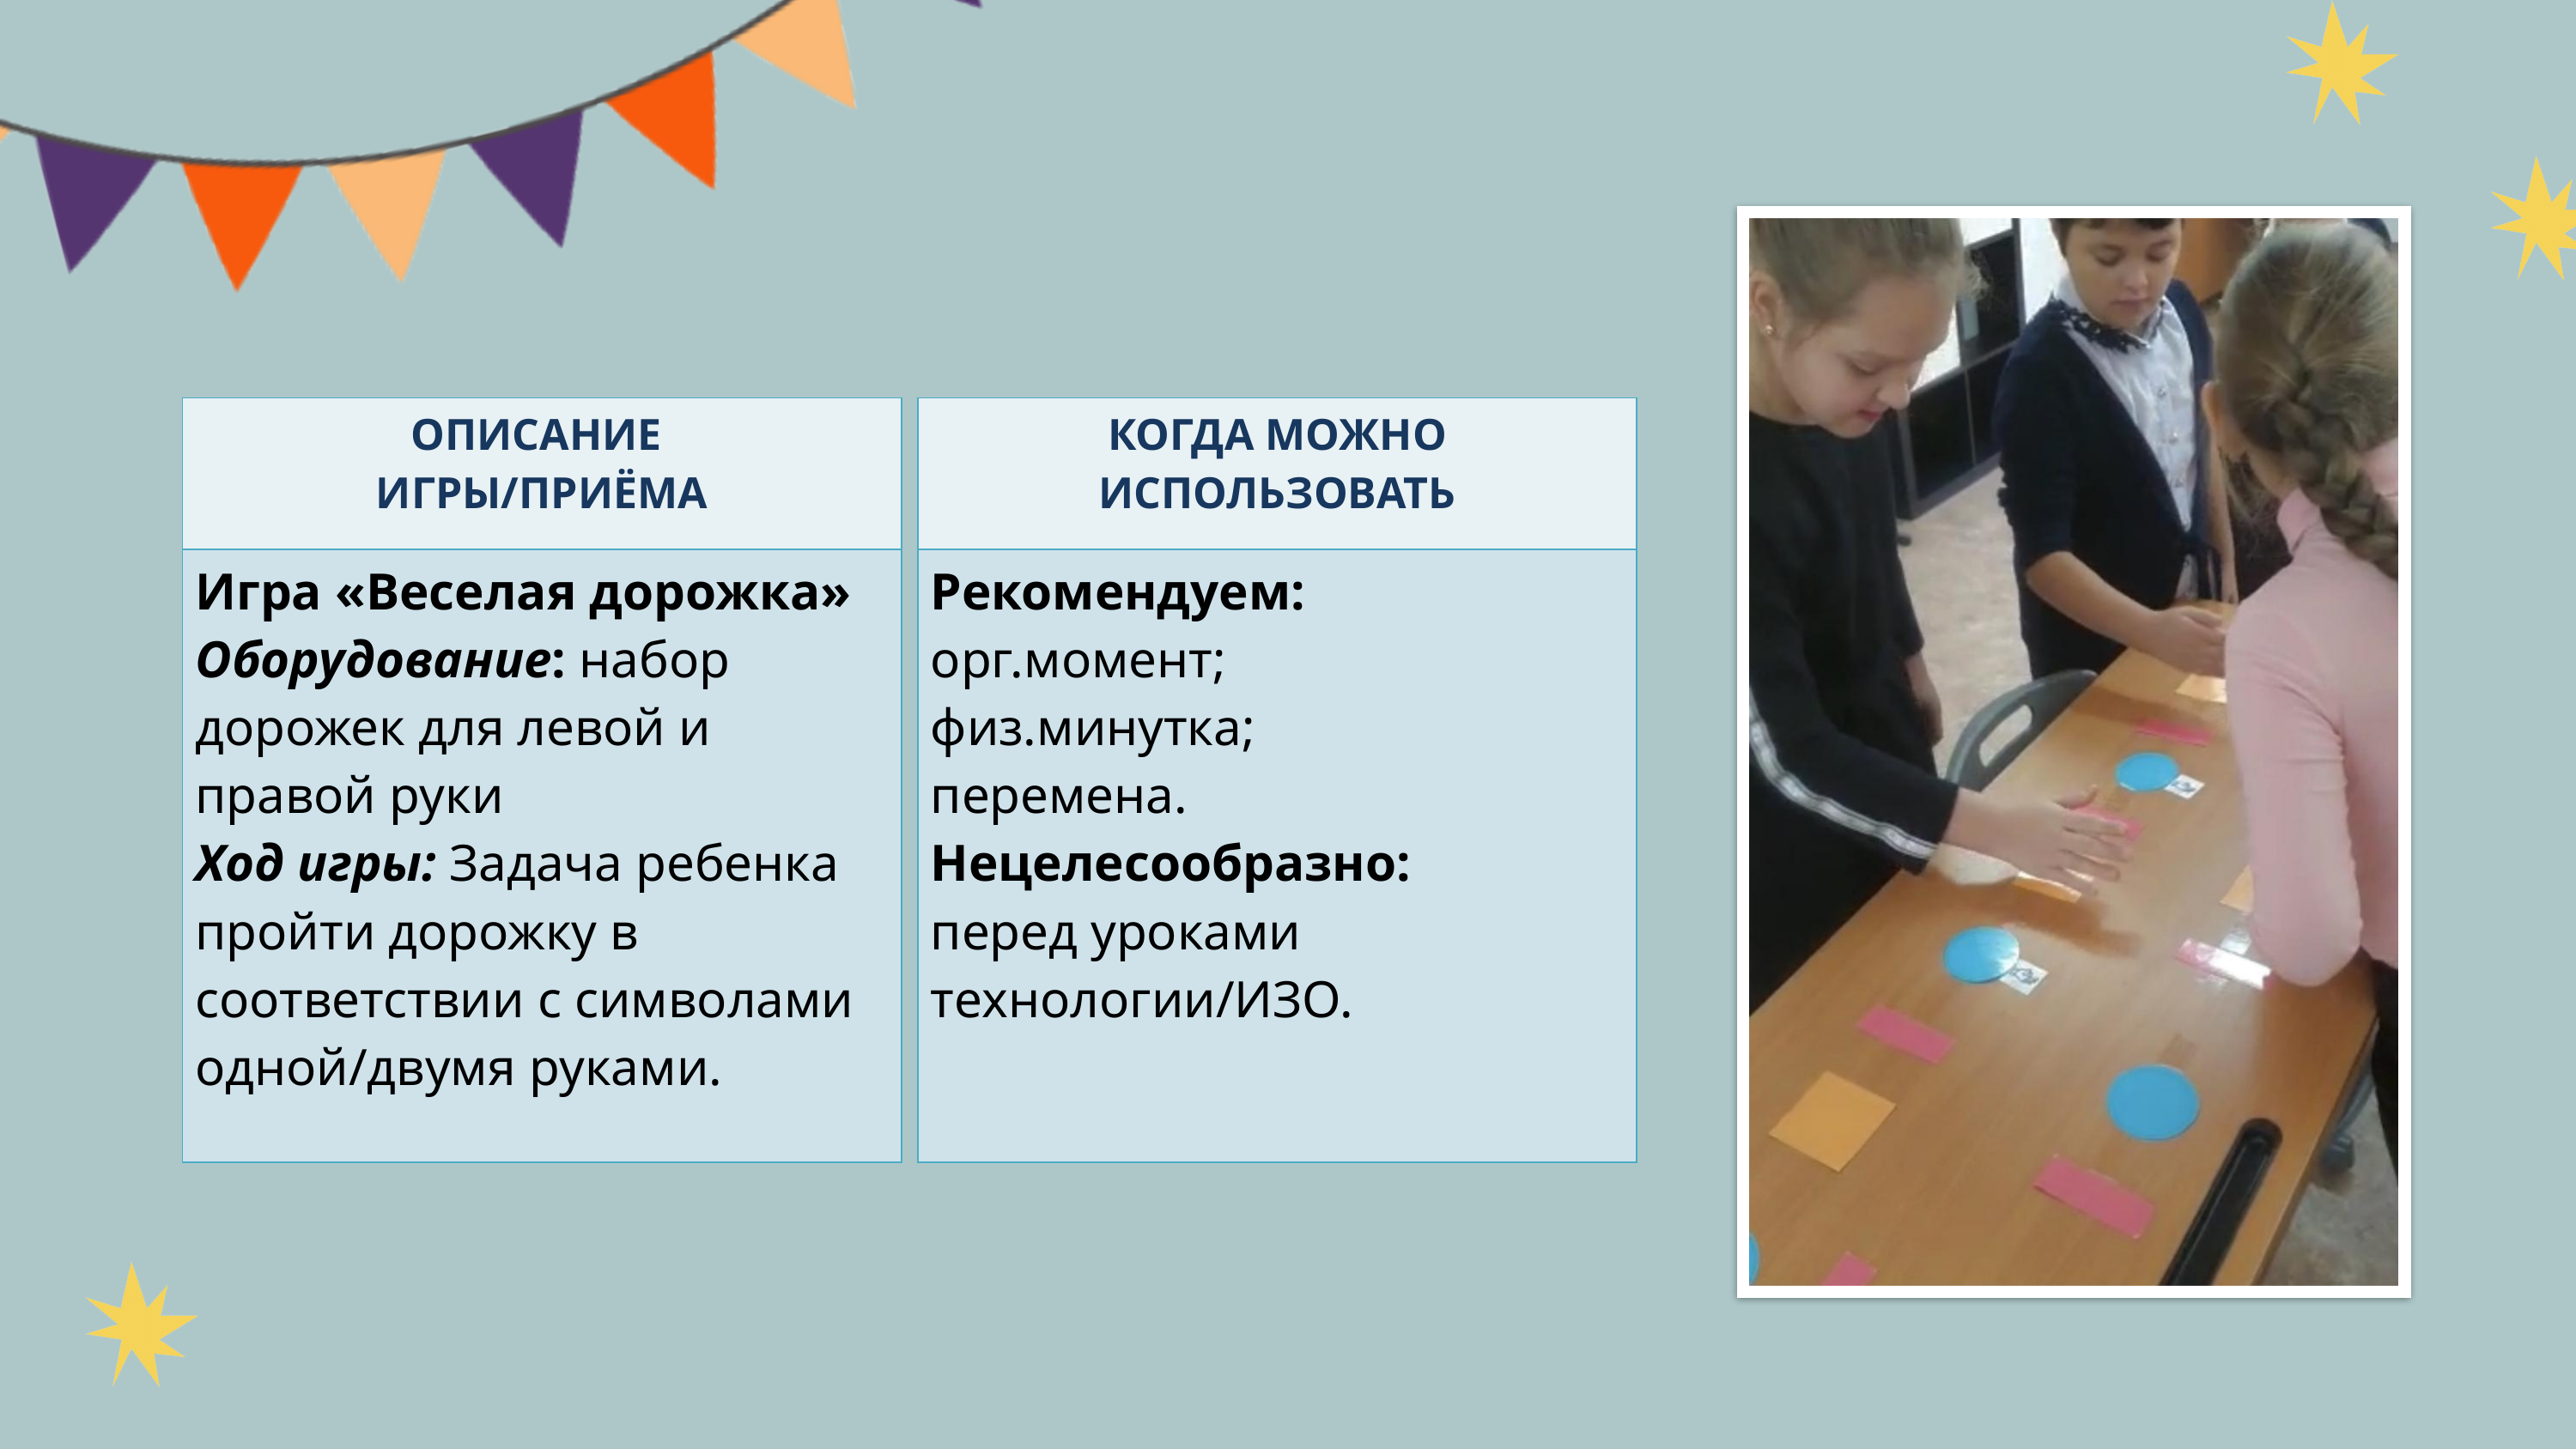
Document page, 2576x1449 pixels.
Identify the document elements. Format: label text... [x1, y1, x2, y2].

table_cell Рекомендуем: орг.момент; физ.минутка; перемена. Нецелесообразно: перед уроками технологии/ИЗО. [919, 550, 1636, 1161]
table_header КОГДА МОЖНО ИСПОЛЬЗОВАТЬ [919, 398, 1636, 549]
picture [2489, 155, 2576, 281]
picture [0, 0, 1164, 391]
picture [2286, 0, 2399, 125]
picture [1749, 218, 2399, 1286]
picture [85, 1261, 198, 1387]
table_cell Игра «Веселая дорожка» Оборудование: набор дорожек для левой и правой руки Ход игры: Задача ребенка пройти дорожку в соответствии с символами одной/двумя руками. [183, 550, 901, 1161]
table_header ОПИСАНИЕ ИГРЫ/ПРИЁМА [183, 398, 901, 549]
